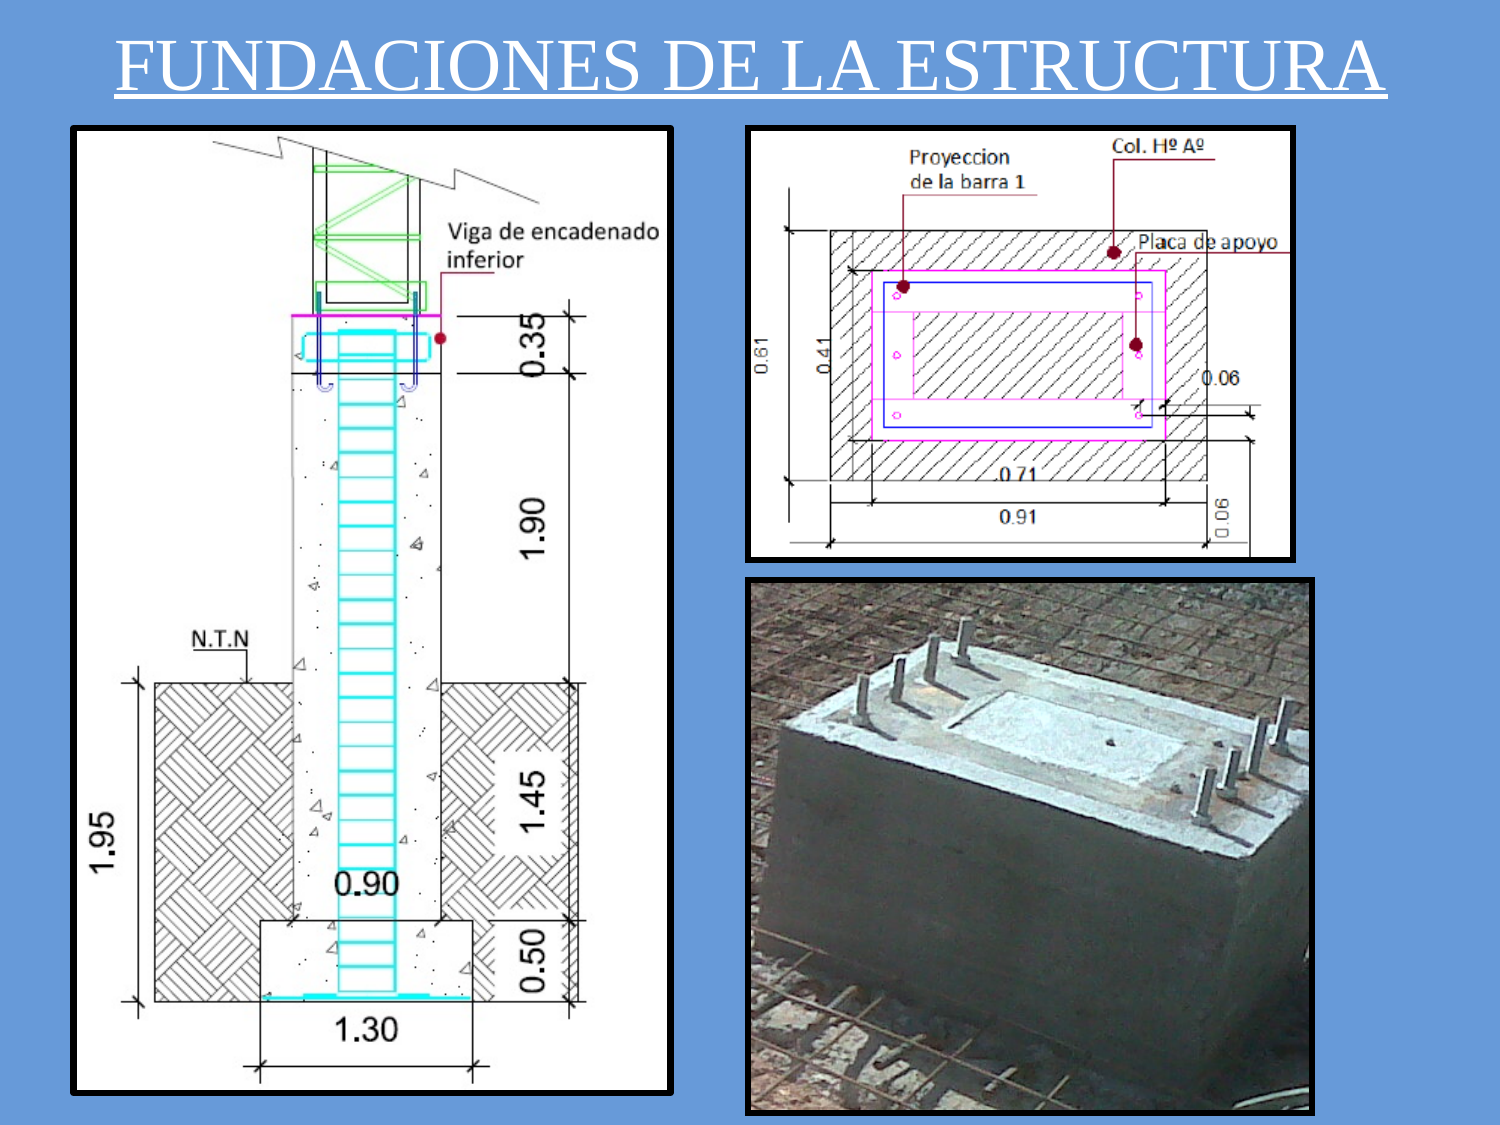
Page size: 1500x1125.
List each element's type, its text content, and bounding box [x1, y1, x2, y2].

picture [750, 130, 1291, 557]
picture [76, 130, 668, 1091]
text_box FUNDACIONES DE LA ESTRUCTURA [33, 7, 1469, 113]
picture [750, 582, 1309, 1111]
